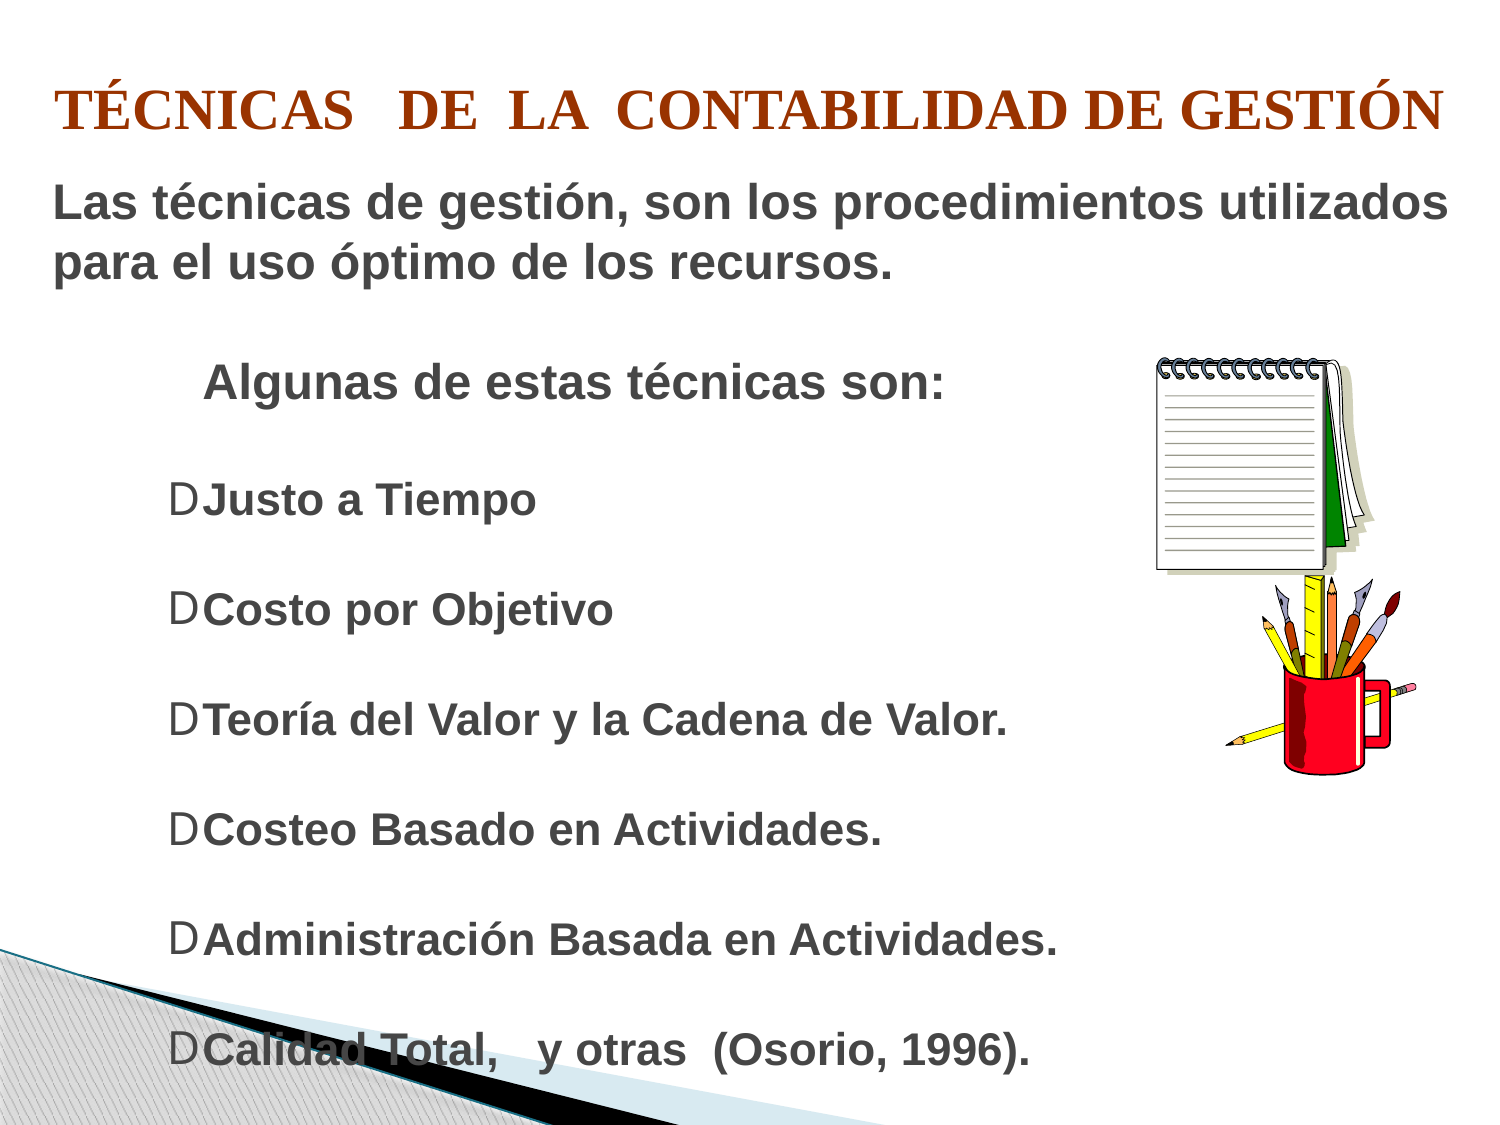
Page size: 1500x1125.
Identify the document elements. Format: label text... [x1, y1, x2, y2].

text_box Las técnicas de gestión, son los procedimientos utilizados para el uso óptimo de los recursos. Algunas de estas técnicas son: Justo a Tiempo Costo por Objetivo Teoría del Valor y la Cadena de Valor. Costeo Basado en Actividades. Administración Basada en Actividades. Calidad Total, y otras (Osorio, 1996). [37, 162, 1500, 1125]
text_box TÉCNICAS DE LA CONTABILIDAD DE GESTIÓN [0, 75, 1500, 150]
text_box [1224, 574, 1418, 777]
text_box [1149, 349, 1376, 576]
